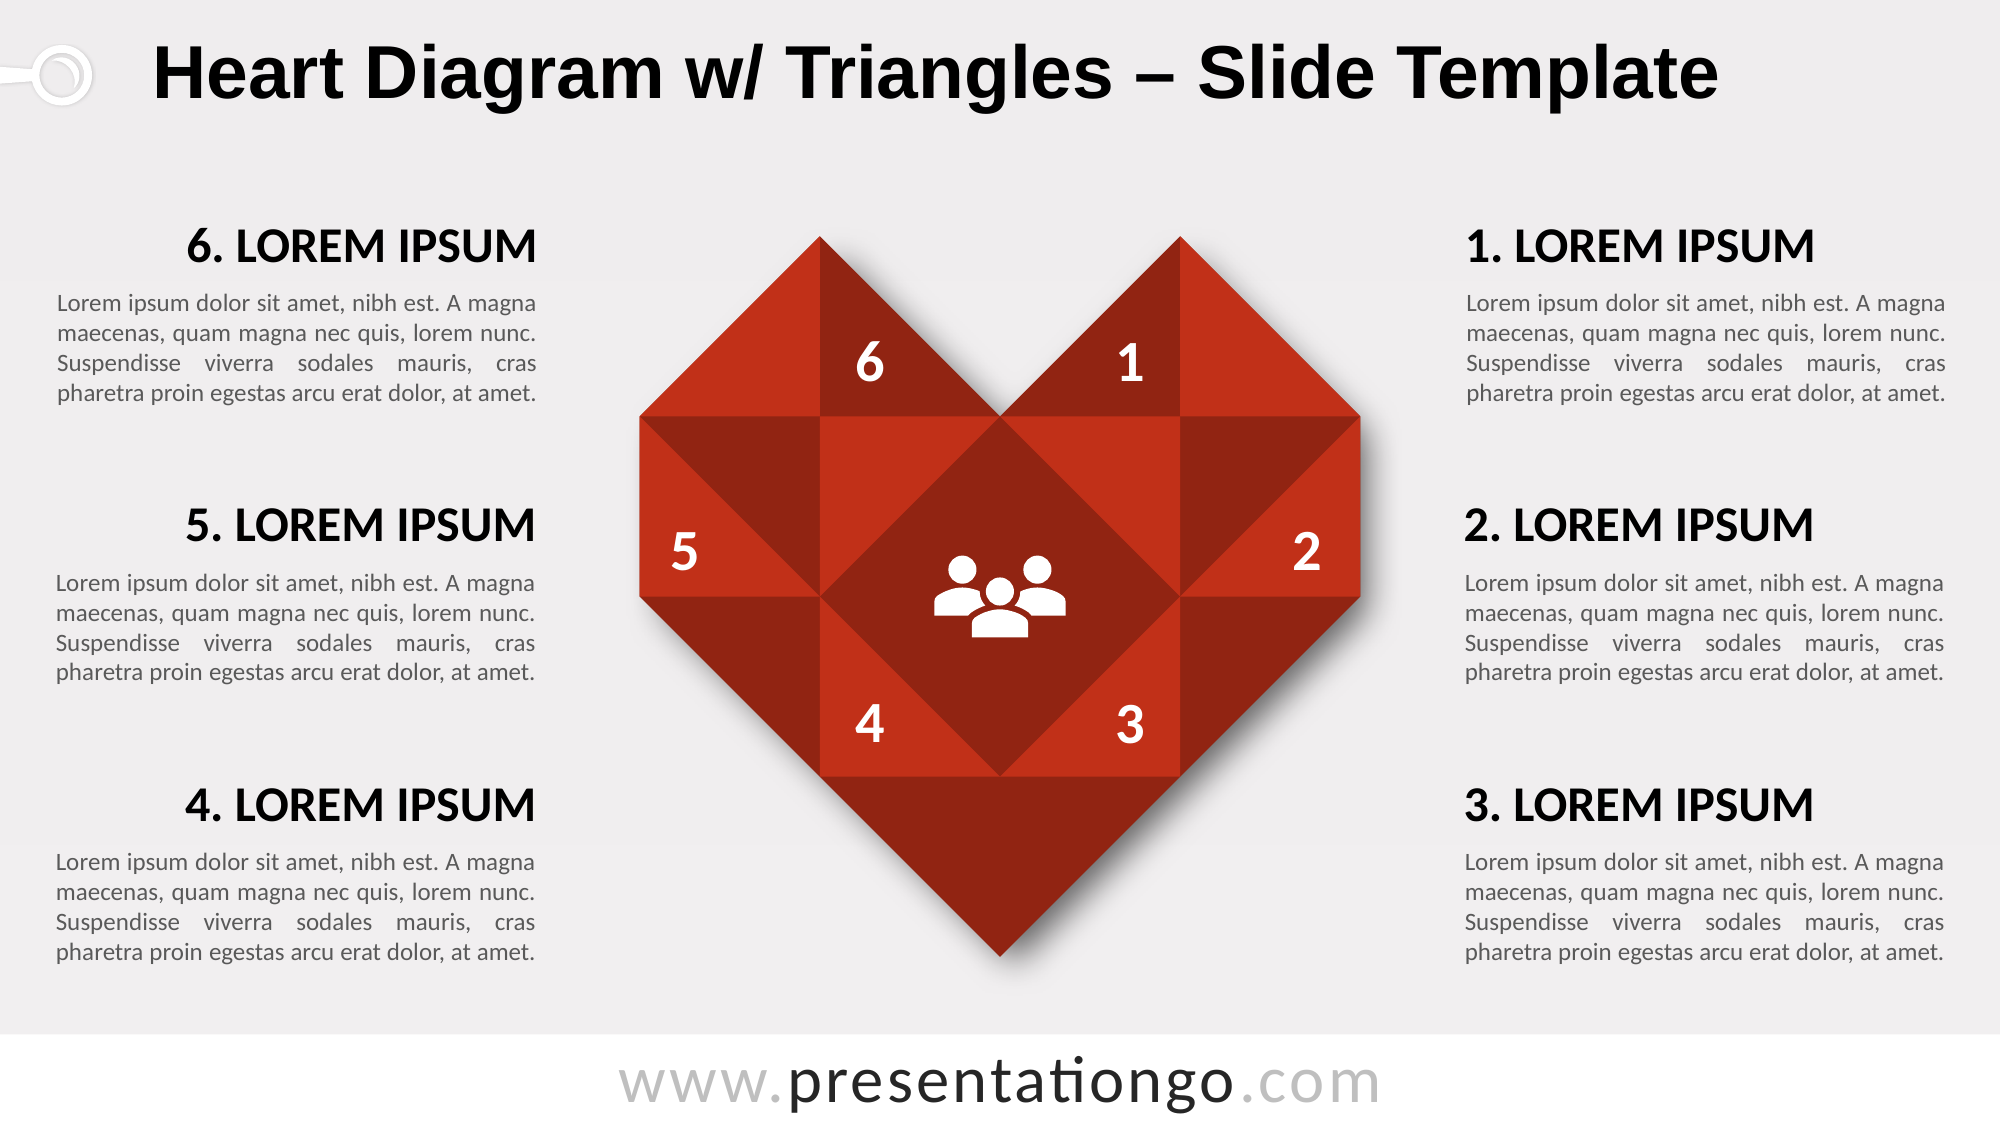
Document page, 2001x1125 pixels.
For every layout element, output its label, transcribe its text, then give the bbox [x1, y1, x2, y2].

text_box 5 [655, 504, 715, 590]
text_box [1464, 203, 1947, 416]
text_box [640, 233, 821, 418]
text_box [638, 413, 819, 598]
text_box [818, 415, 1003, 596]
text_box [1463, 483, 1946, 696]
text_box 6 [840, 315, 900, 401]
text_box 4 [840, 676, 900, 762]
text_box [818, 594, 1003, 778]
text_box [822, 419, 1178, 774]
text_box [1000, 415, 1182, 596]
text_box [821, 235, 1179, 415]
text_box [54, 763, 537, 975]
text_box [934, 555, 1066, 637]
text_box [644, 418, 818, 592]
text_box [1463, 763, 1946, 975]
text_box [1182, 598, 1361, 777]
text_box [1182, 418, 1356, 592]
text_box [1179, 233, 1363, 418]
text_box 1 [1100, 315, 1160, 401]
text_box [55, 203, 538, 416]
text_box [819, 778, 1181, 960]
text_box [54, 483, 537, 696]
title Heart Diagram w/ Triangles – Slide Template [137, 26, 1863, 148]
text_box [1177, 418, 1362, 598]
text_box 3 [1100, 677, 1160, 763]
text_box [1000, 598, 1182, 778]
text_box [639, 598, 818, 777]
text_box 2 [1277, 504, 1337, 590]
